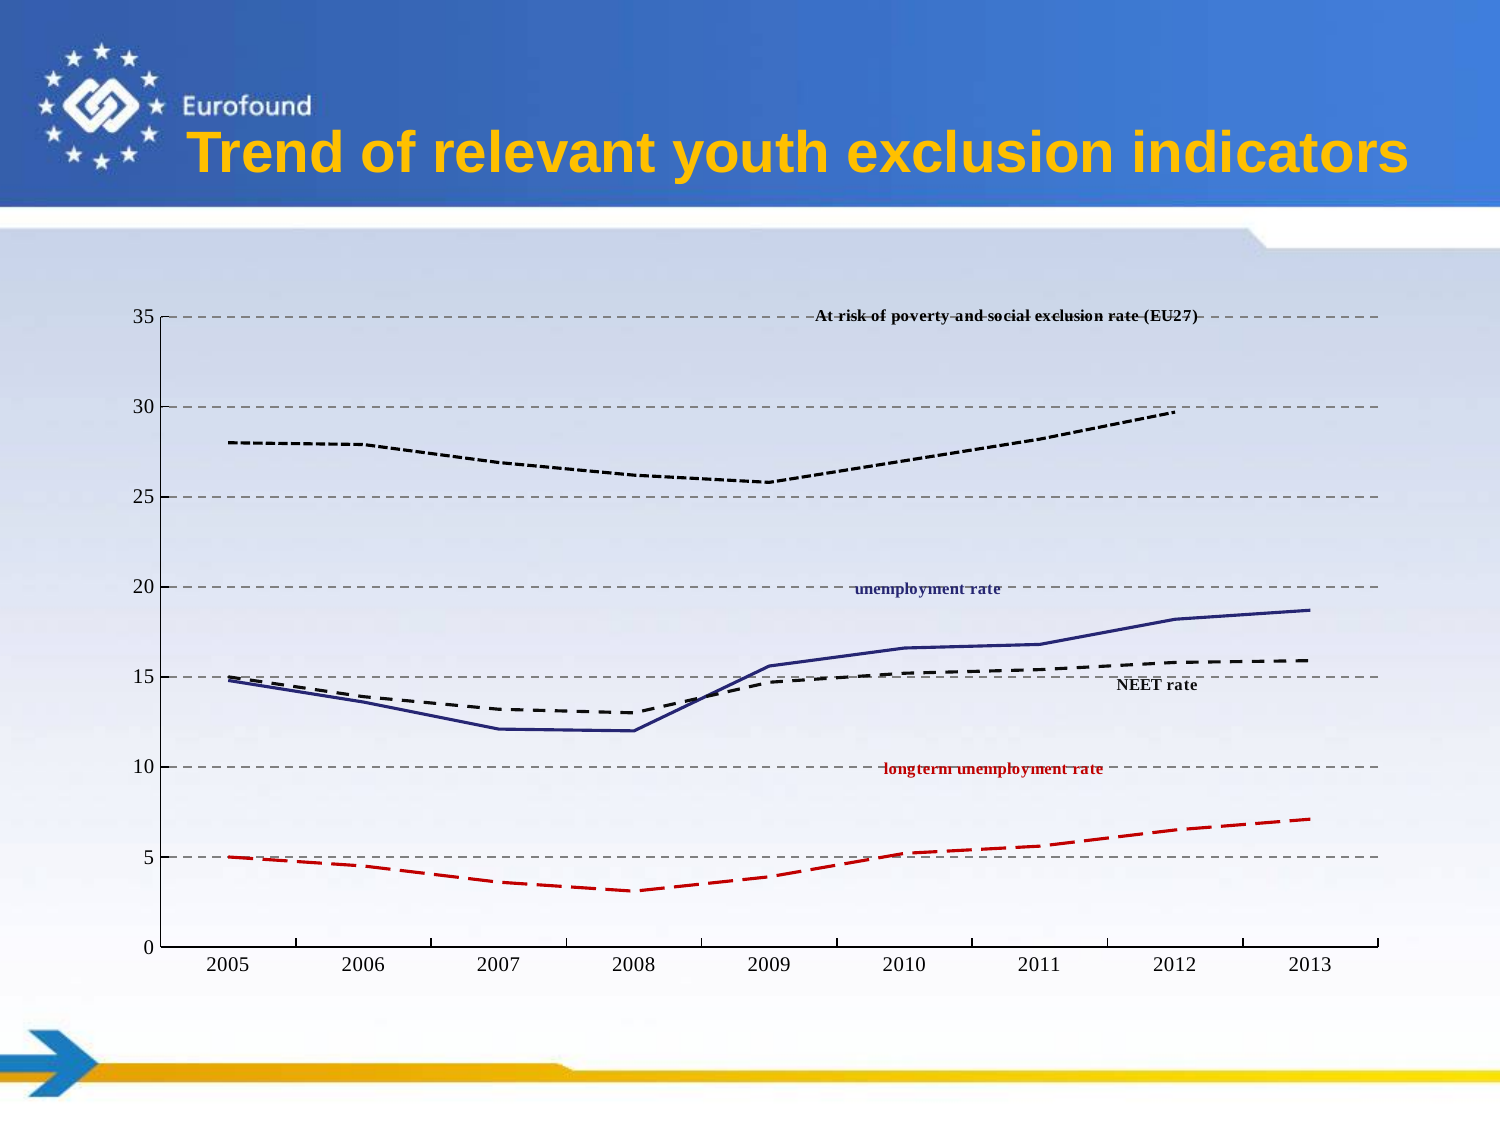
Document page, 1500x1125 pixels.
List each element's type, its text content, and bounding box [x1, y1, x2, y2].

title Trend of relevant youth exclusion indicators [123, 101, 1474, 197]
picture [0, 0, 1500, 1125]
chart [74, 278, 1426, 1006]
